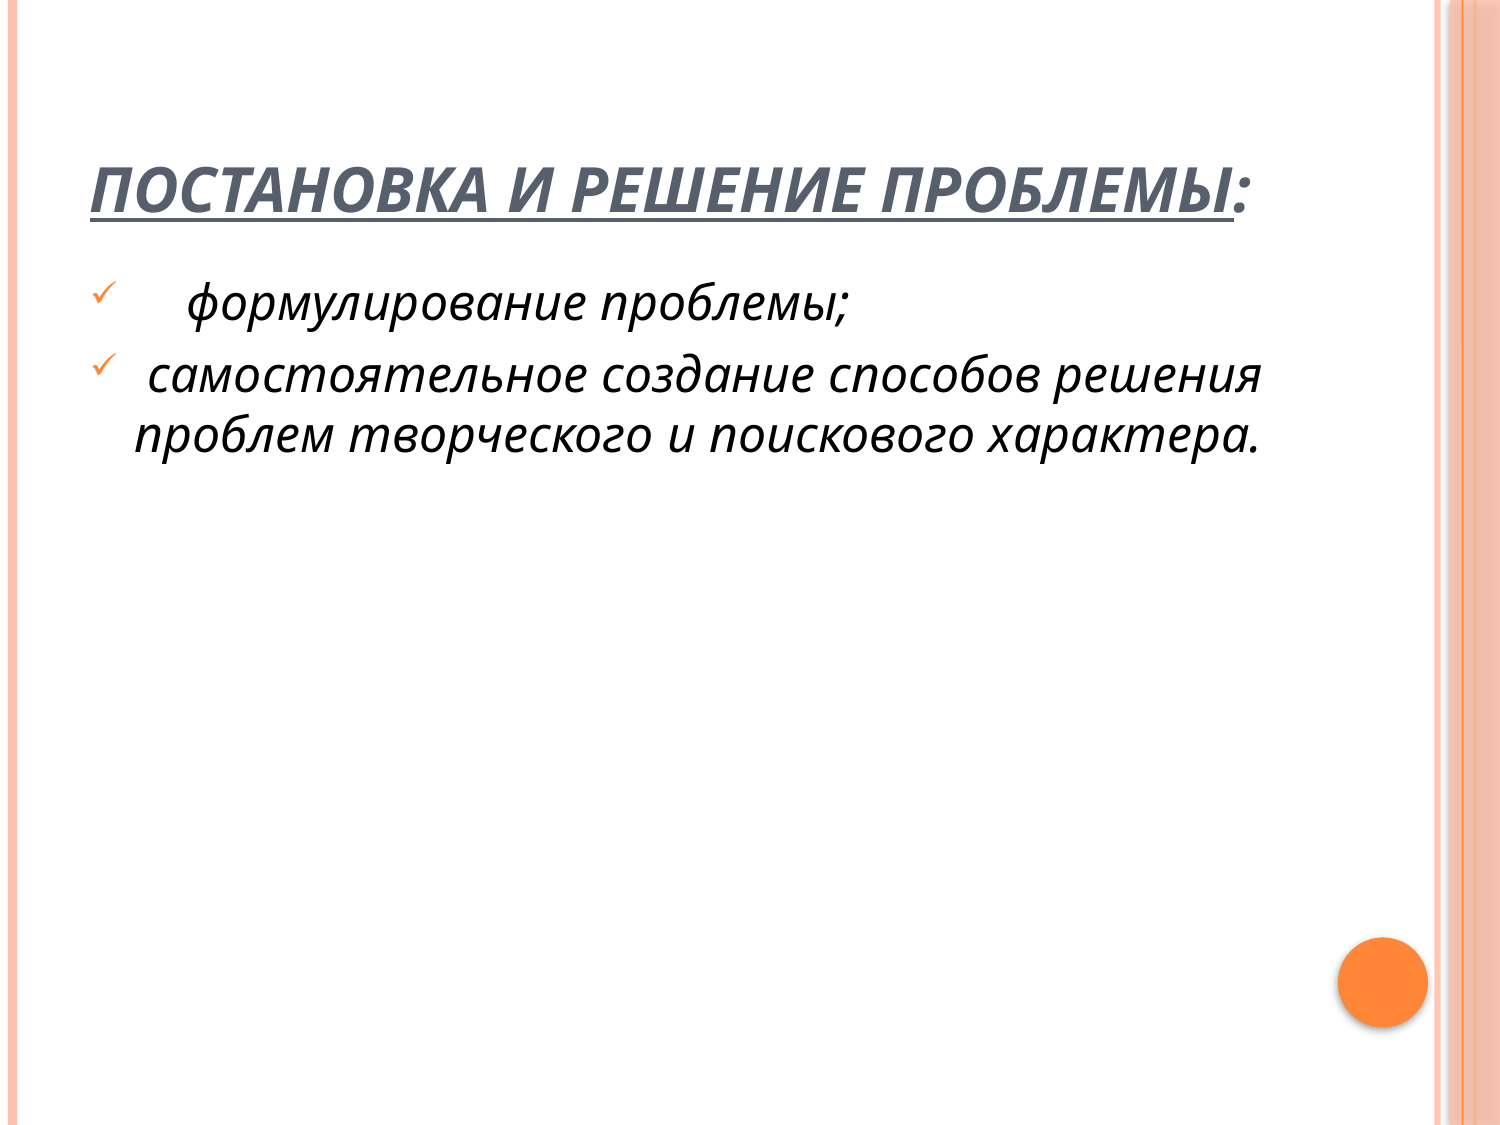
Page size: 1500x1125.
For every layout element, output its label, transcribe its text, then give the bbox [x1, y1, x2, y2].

title Постановка и решение проблемы: [75, 45, 1300, 233]
list формулирование проблемы; самостоятельное создание способов решения проблем творческого и поискового характера. [75, 262, 1300, 1062]
